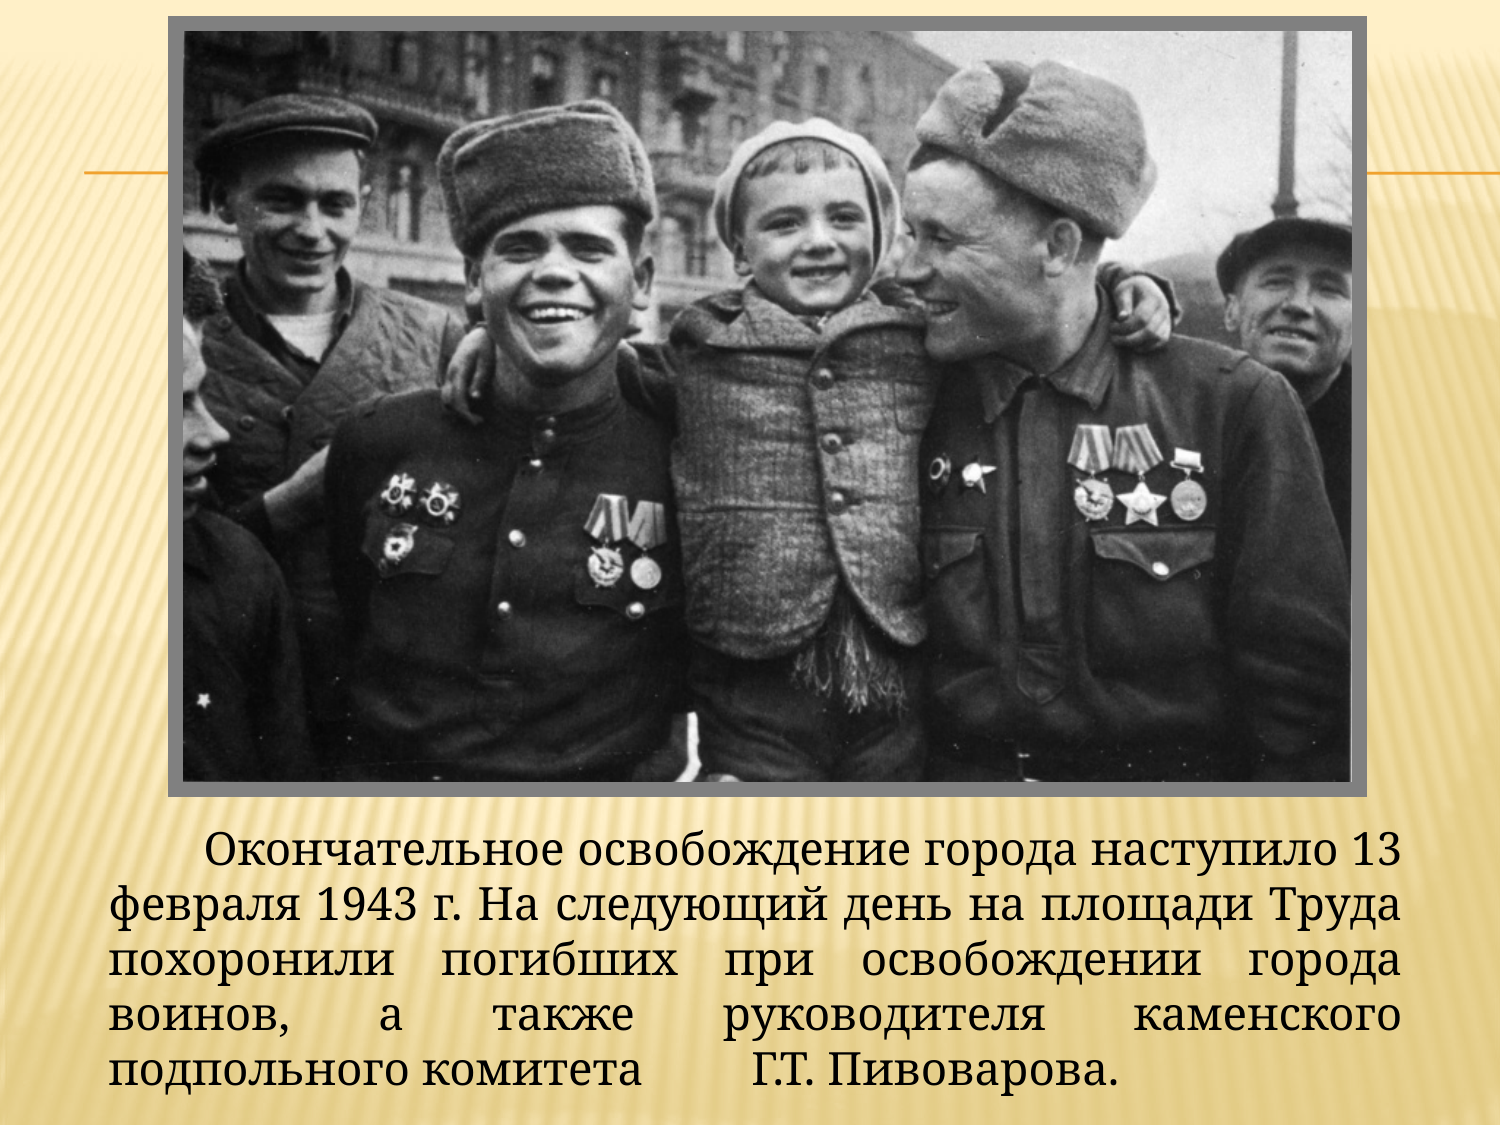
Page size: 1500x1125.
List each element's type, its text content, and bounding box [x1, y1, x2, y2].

picture [182, 30, 1353, 783]
text_box Окончательное освобождение города наступило 13 февраля 1943 г. На следующий день на площади Труда похоронили погибших при освобождении города воинов, а также руководителя каменского подпольного комитета Г.Т. Пивоварова. [93, 812, 1418, 1103]
